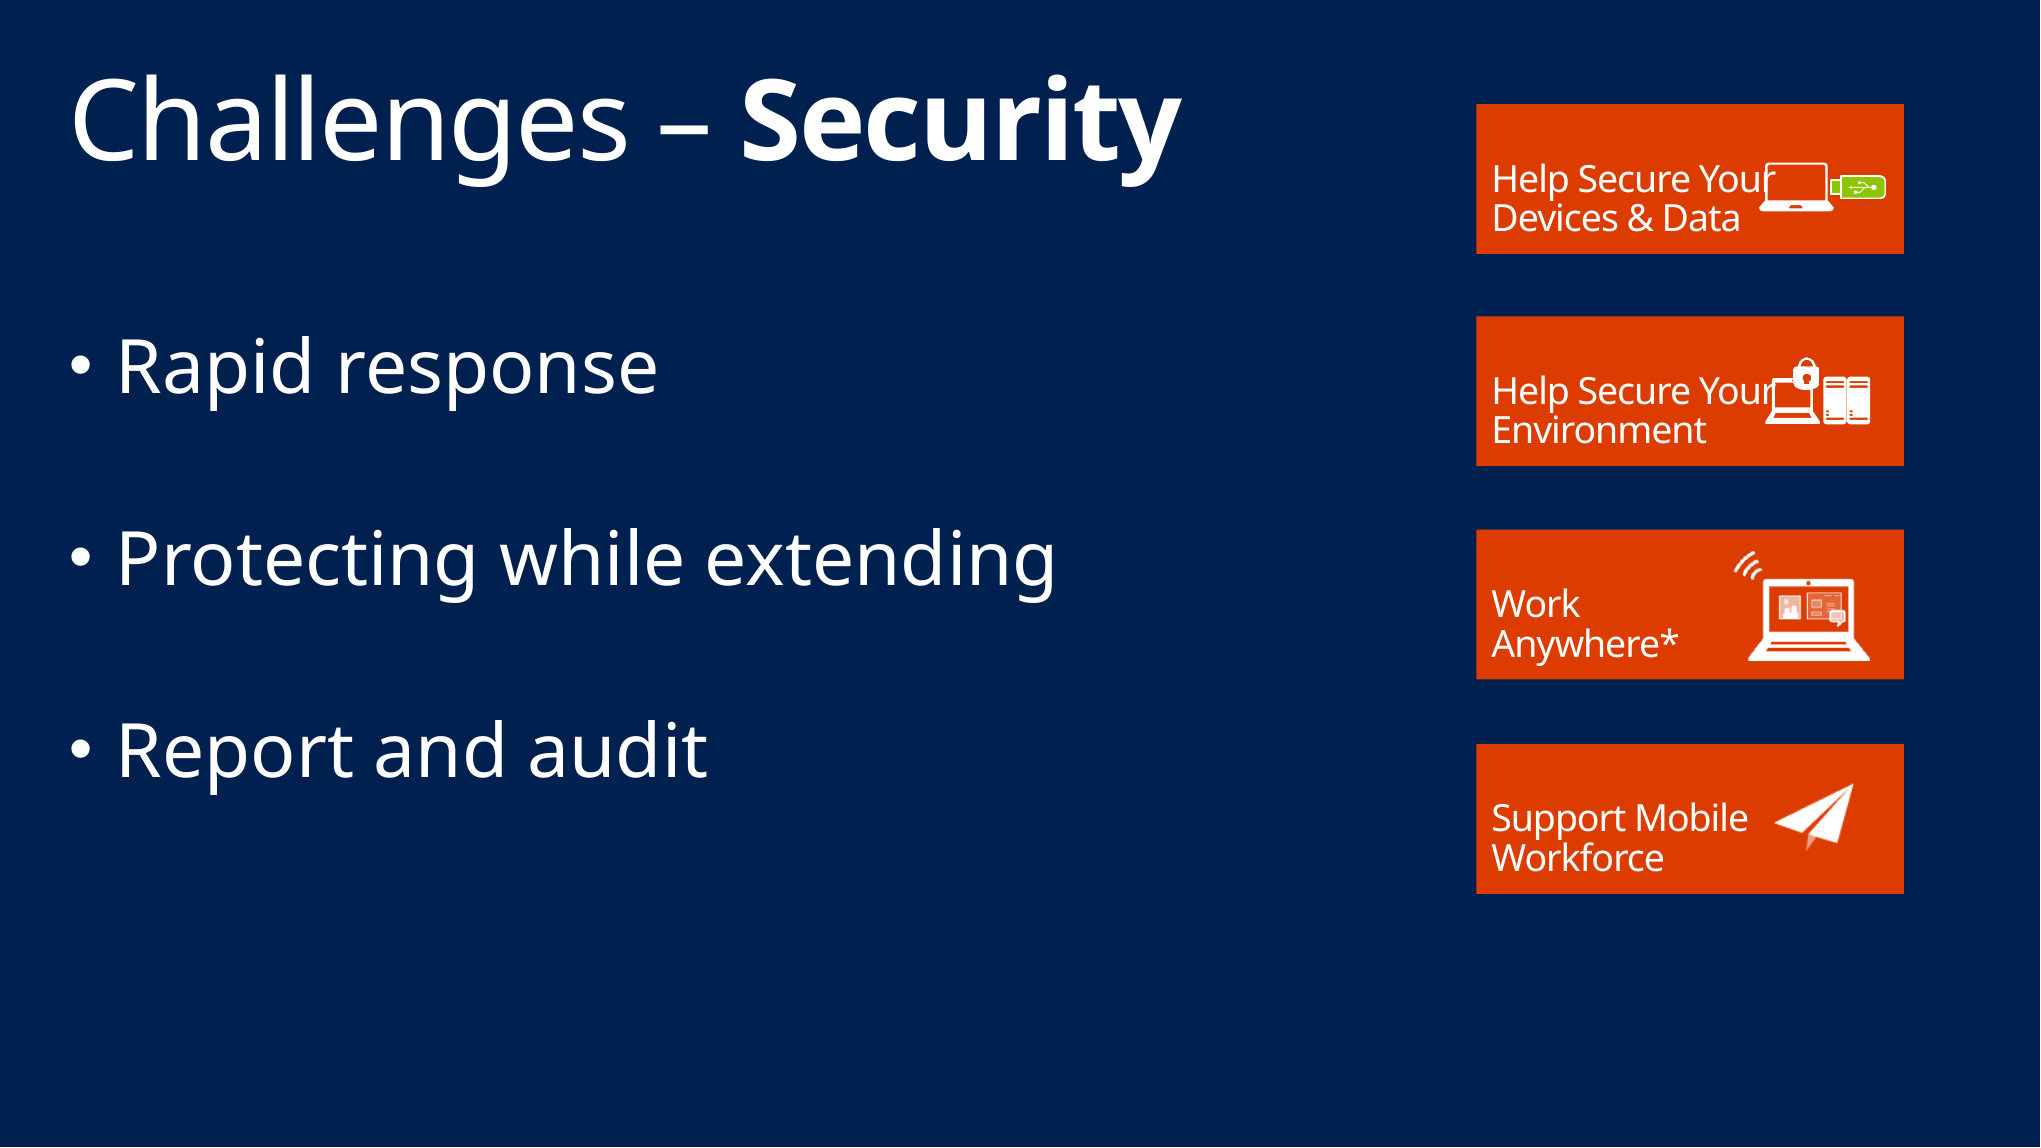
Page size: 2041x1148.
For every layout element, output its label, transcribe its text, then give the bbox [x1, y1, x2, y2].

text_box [1476, 316, 1905, 467]
text_box Rapid response Protecting while extending Report and audit [45, 313, 1995, 905]
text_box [1476, 743, 1905, 895]
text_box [1476, 103, 1905, 255]
title Challenges – Security [45, 48, 1996, 200]
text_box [1476, 529, 1905, 680]
